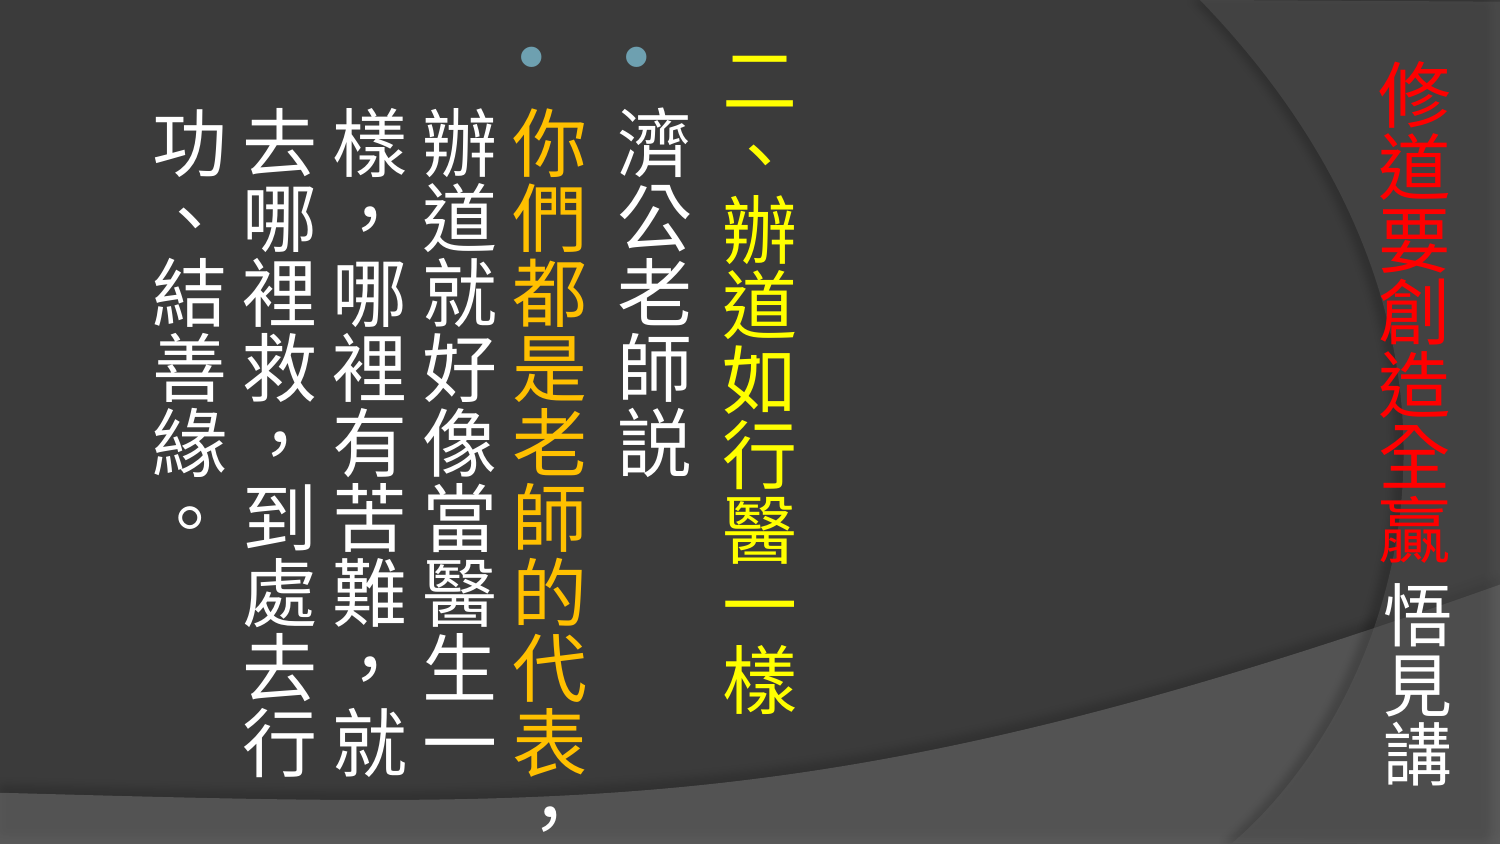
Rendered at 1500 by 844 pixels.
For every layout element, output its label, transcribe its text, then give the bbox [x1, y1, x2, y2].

list 二、辦道如行醫一樣 濟公老師説 你們都是老師的代表，辦道就好像當醫生一樣，哪裡有苦難，就去哪裡救，到處去行功、結善緣。 [29, 21, 1353, 825]
title 修道要創造全贏 悟見講 [1353, 27, 1473, 820]
